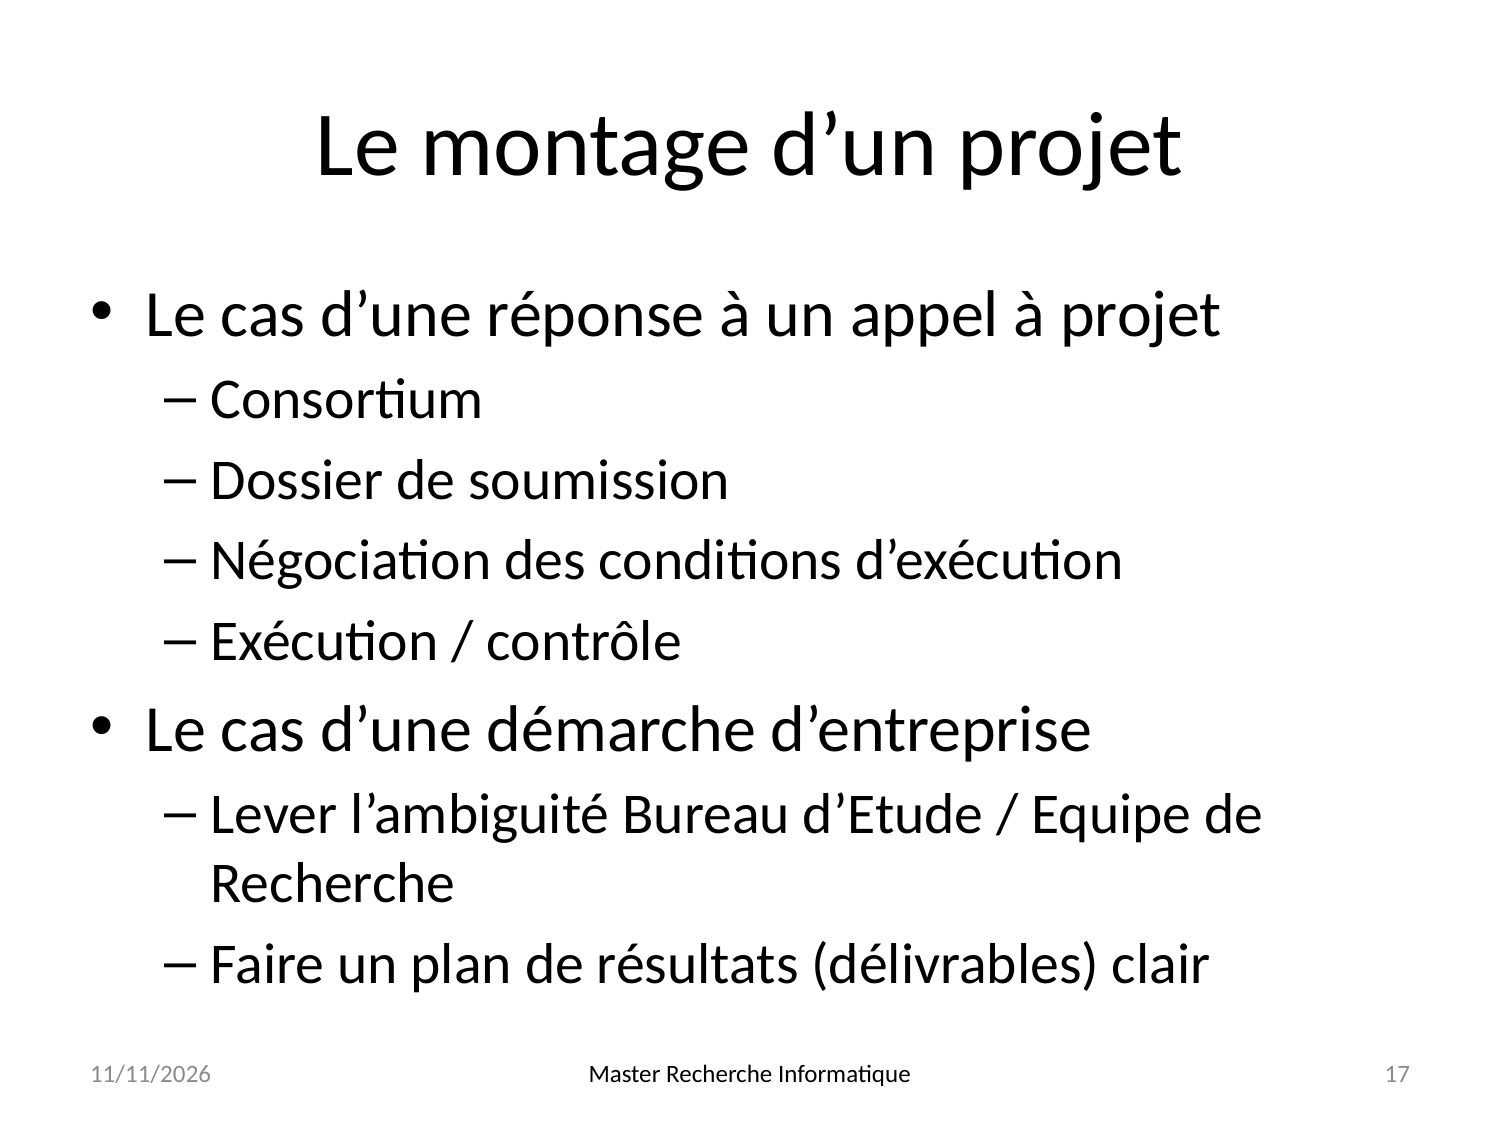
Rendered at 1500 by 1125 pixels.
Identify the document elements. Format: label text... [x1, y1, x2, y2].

list Le cas d’une réponse à un appel à projet Consortium Dossier de soumission Négociation des conditions d’exécution Exécution / contrôle Le cas d’une démarche d’entreprise Lever l’ambiguité Bureau d’Etude / Equipe de Recherche Faire un plan de résultats (délivrables) clair [75, 262, 1425, 1005]
footer Master Recherche Informatique [512, 1042, 988, 1103]
title Le montage d’un projet [75, 45, 1425, 233]
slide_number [75, 1042, 425, 1103]
slide_number 17 [1074, 1042, 1425, 1103]
